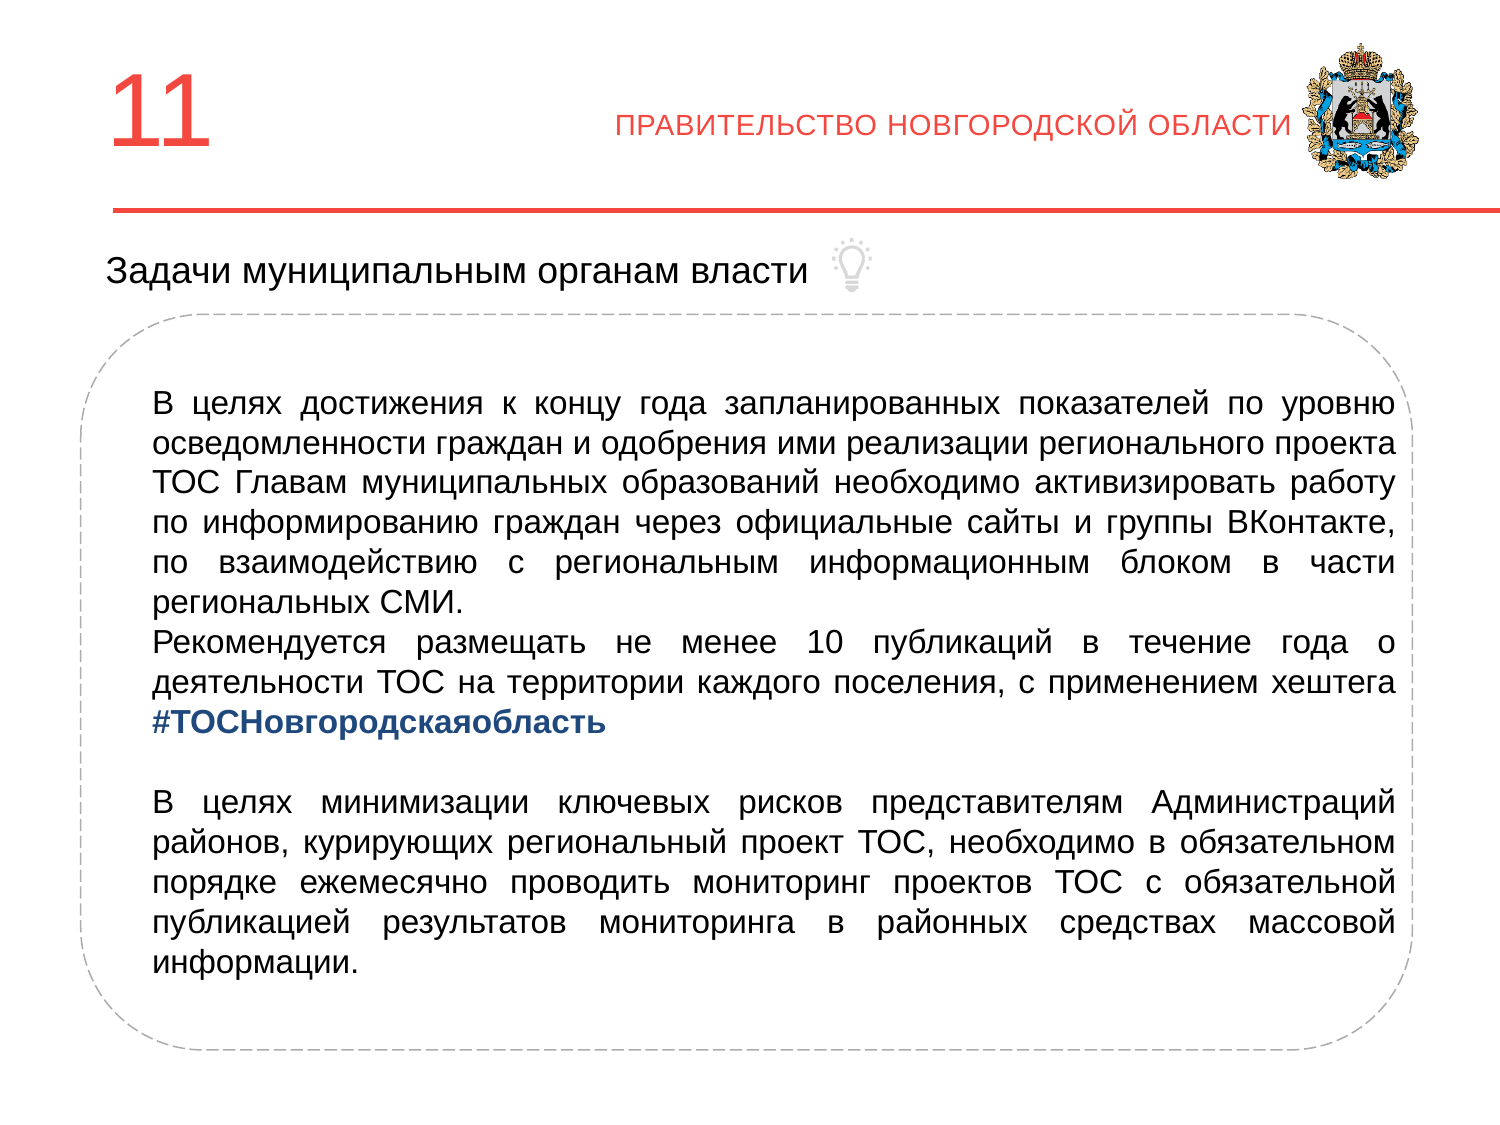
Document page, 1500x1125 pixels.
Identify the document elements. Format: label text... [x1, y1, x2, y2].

picture [824, 238, 878, 292]
text_box В целях достижения к концу года запланированных показателей по уровню осведомленности граждан и одобрения ими реализации регионального проекта ТОС Главам муниципальных образований необходимо активизировать работу по информированию граждан через официальные сайты и группы ВКонтакте, по взаимодействию с региональным информационным блоком в части региональных СМИ. Рекомендуется размещать не менее 10 публикаций в течение года о деятельности ТОС на территории каждого поселения, с применением хештега #ТОСНовгородскаяобласть В целях минимизации ключевых рисков представителям Администраций районов, курирующих региональный проект ТОС, необходимо в обязательном порядке ежемесячно проводить мониторинг проектов ТОС с обязательной публикацией результатов мониторинга в районных средствах массовой информации. [137, 350, 1413, 1010]
text_box 11 [103, 42, 286, 170]
text_box ПРАВИТЕЛЬСТВО НОВГОРОДСКОЙ ОБЛАСТИ [600, 102, 1296, 150]
picture [1301, 42, 1419, 179]
text_box к [78, 312, 1384, 1053]
text_box Задачи муниципальным органам власти [77, 238, 823, 299]
